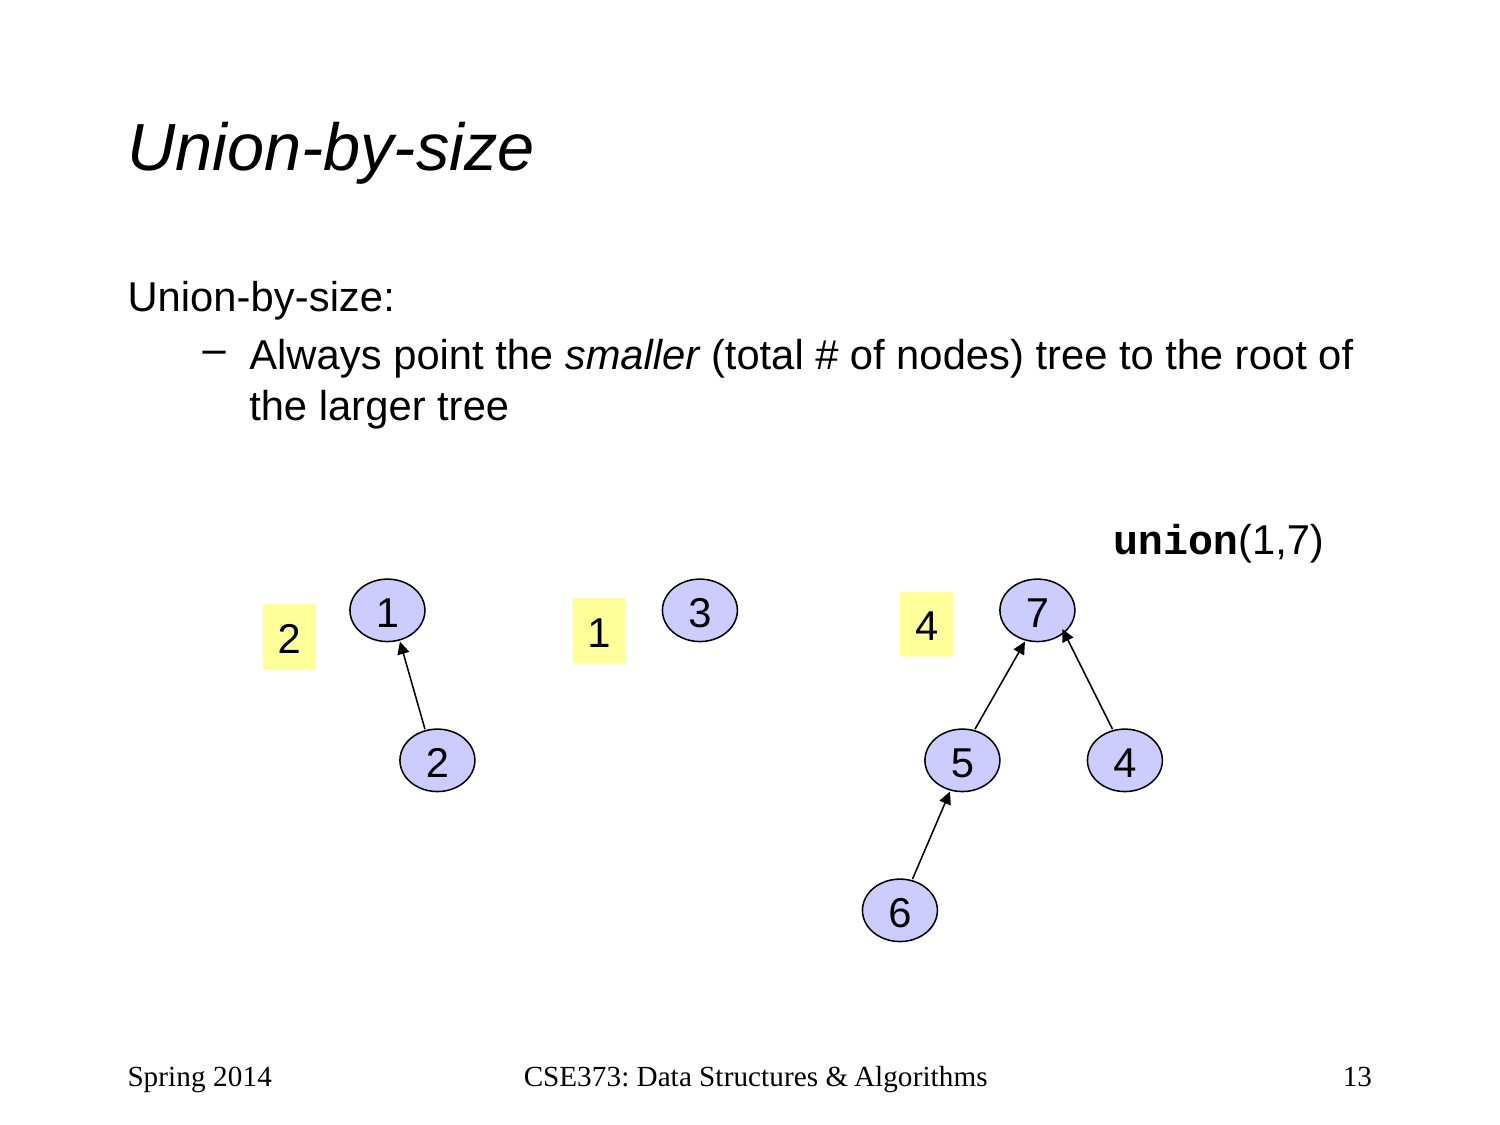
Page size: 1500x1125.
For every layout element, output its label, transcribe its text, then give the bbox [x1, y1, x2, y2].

text_box [912, 791, 951, 880]
title Union-by-size [112, 49, 1388, 238]
text_box [1062, 629, 1113, 730]
slide_number Spring 2014 [112, 1049, 426, 1125]
text_box 4 [1087, 729, 1163, 792]
text_box union(1,7) [1098, 505, 1340, 571]
text_box 2 [262, 604, 316, 669]
slide_number 13 [1074, 1049, 1388, 1125]
text_box 1 [572, 598, 626, 663]
text_box 4 [900, 591, 954, 657]
text_box 2 [399, 729, 475, 792]
text_box [974, 641, 1025, 730]
text_box 7 [999, 579, 1075, 642]
text_box 5 [924, 729, 1000, 792]
footer CSE373: Data Structures & Algorithms [474, 1049, 1038, 1125]
text_box 3 [662, 579, 738, 642]
list Union-by-size: Always point the smaller (total # of nodes) tree to the root of the larger tree [112, 262, 1388, 1001]
text_box 6 [862, 879, 938, 942]
text_box 1 [349, 579, 425, 642]
text_box [397, 641, 426, 730]
